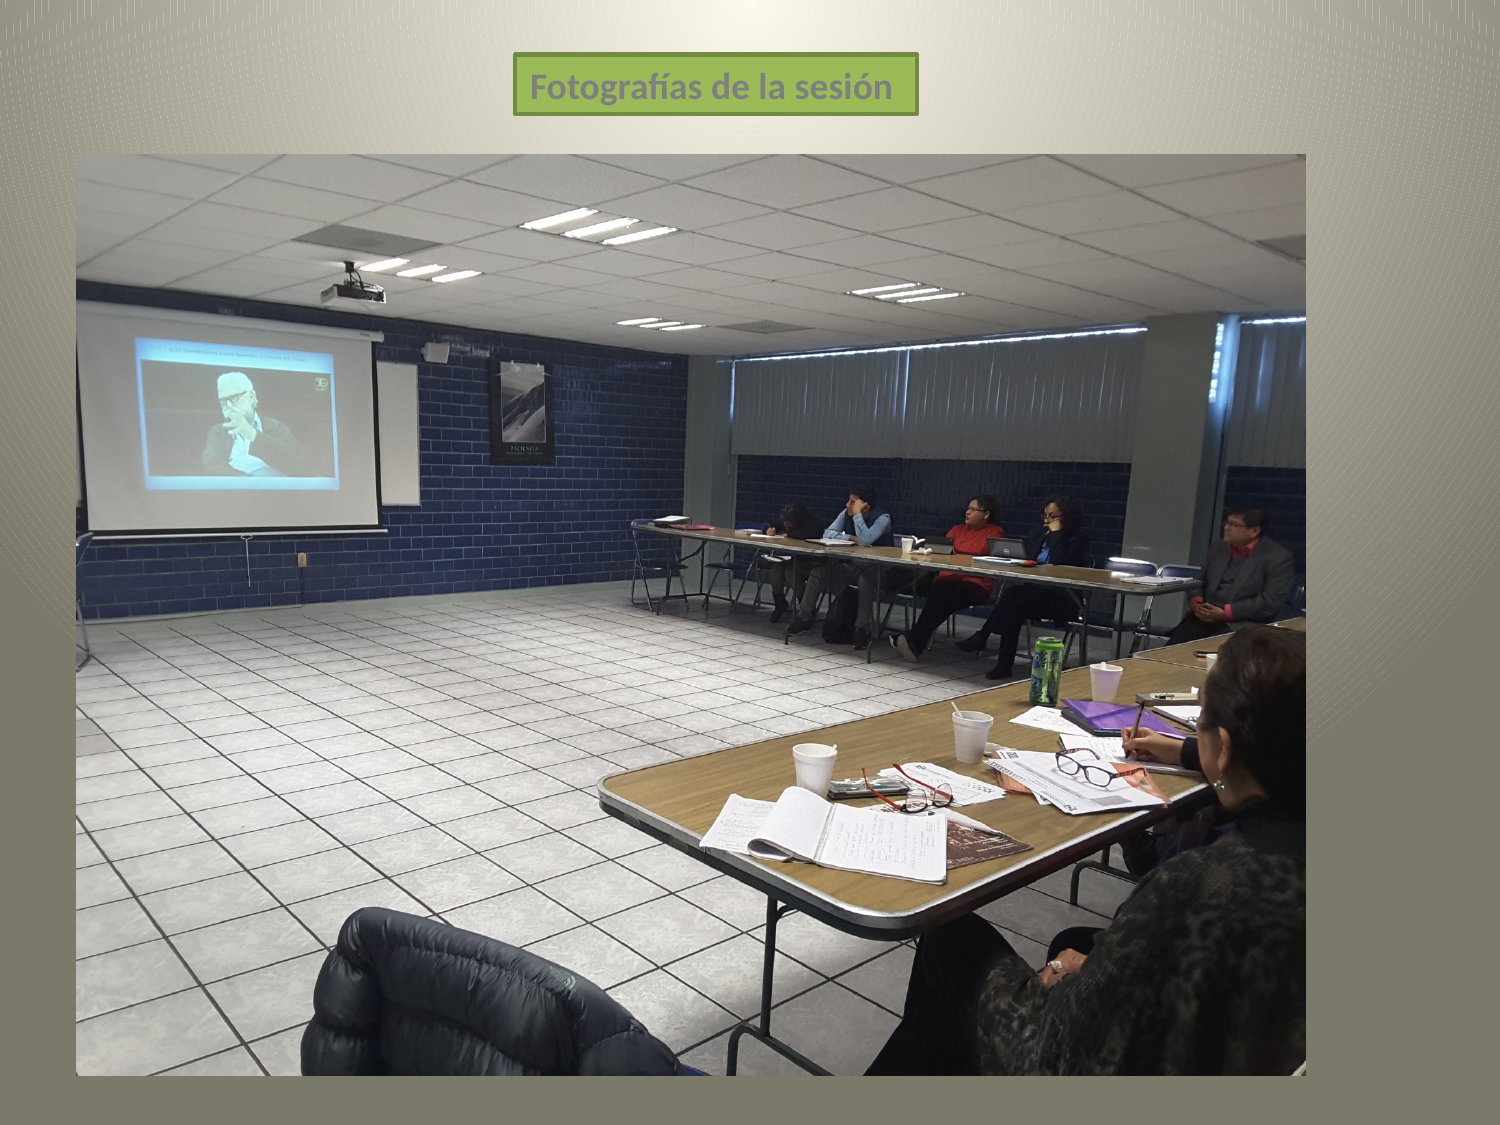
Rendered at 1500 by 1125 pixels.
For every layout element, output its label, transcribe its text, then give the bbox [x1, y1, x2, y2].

picture [76, 153, 1306, 1076]
text_box Fotografías de la sesión [513, 52, 919, 116]
